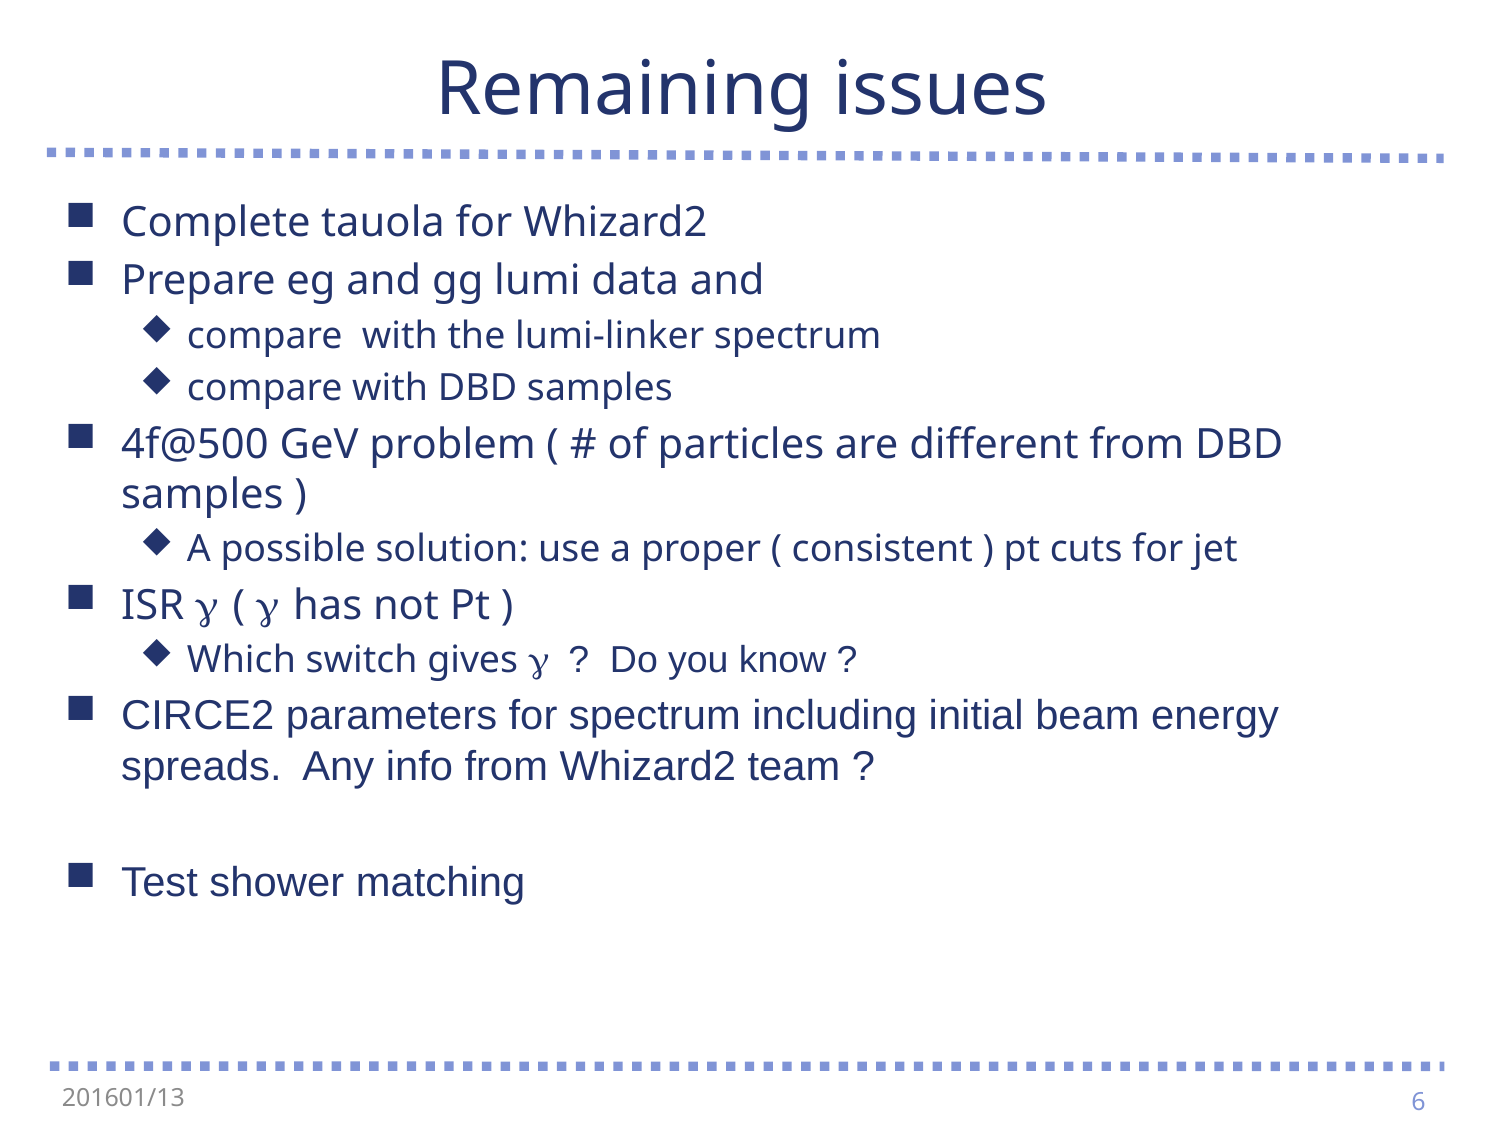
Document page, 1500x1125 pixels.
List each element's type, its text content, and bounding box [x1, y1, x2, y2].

slide_number 6 [1127, 1077, 1441, 1116]
slide_number 201601/13 [46, 1078, 457, 1115]
title Remaining issues [58, 34, 1426, 135]
list Complete tauola for Whizard2 Prepare eg and gg lumi data and compare with the lumi-linker spectrum compare with DBD samples 4f@500 GeV problem ( # of particles are different from DBD samples ) A possible solution: use a proper ( consistent ) pt cuts for jet ISR g ( g has not Pt ) Which switch gives g ? Do you know ? CIRCE2 parameters for spectrum including initial beam energy spreads. Any info from Whizard2 team ? Test shower matching [49, 187, 1442, 1051]
